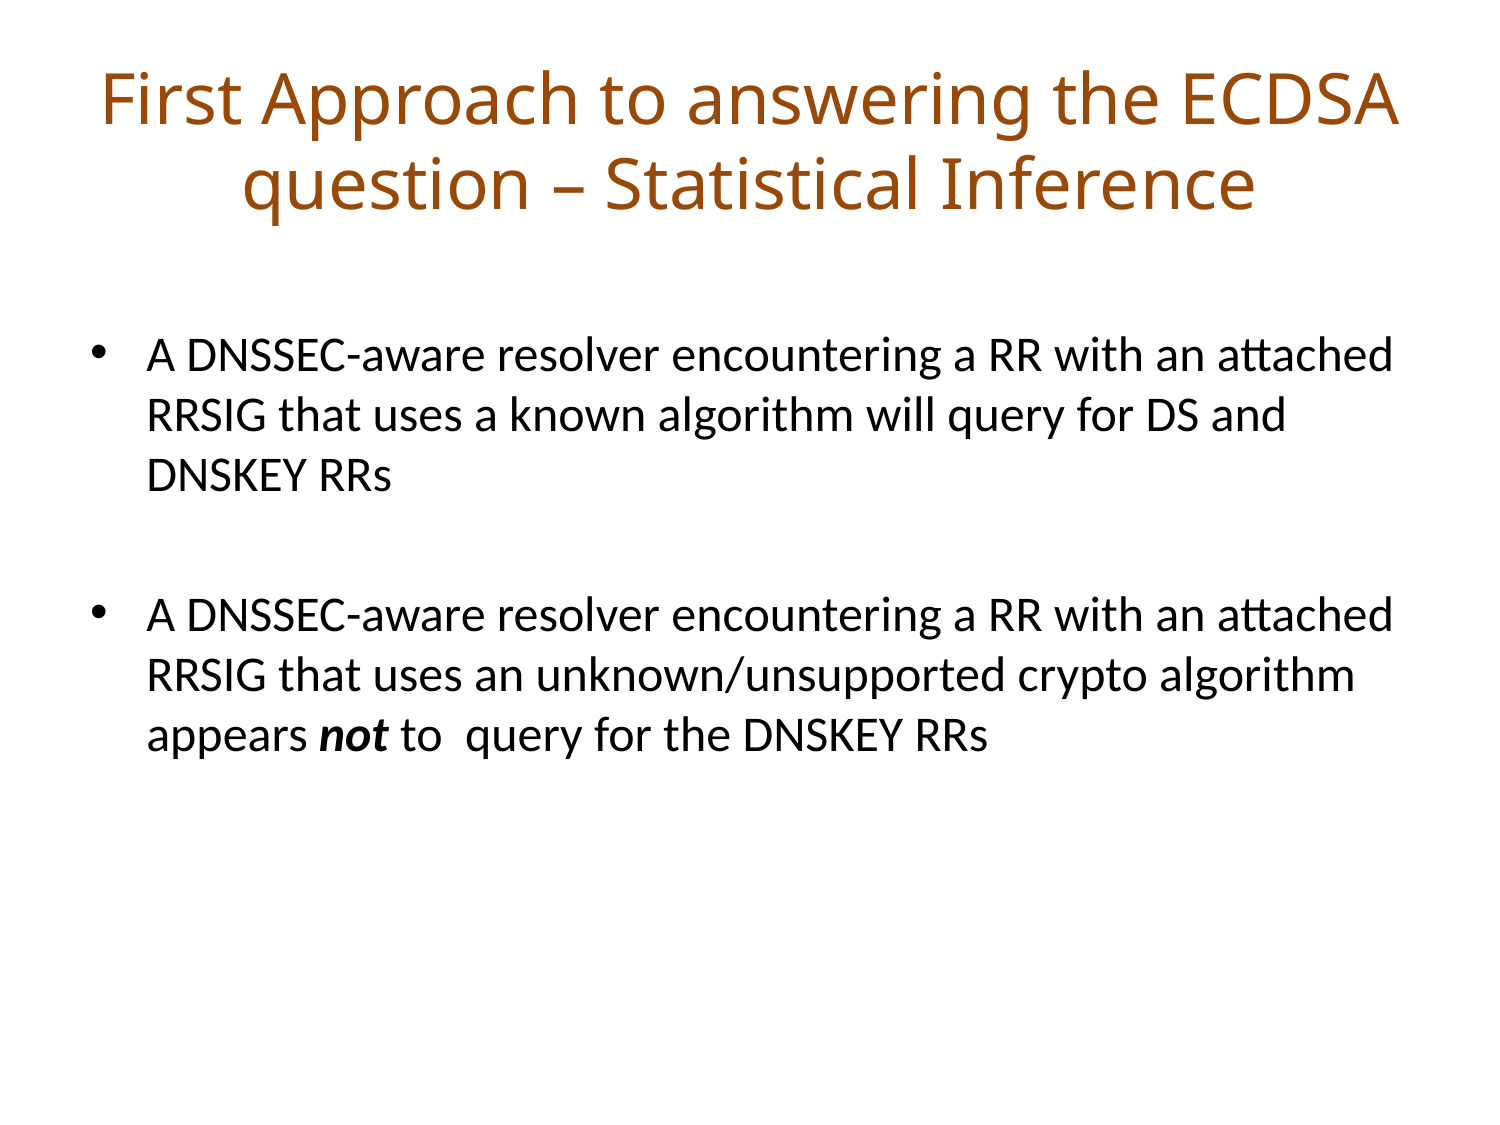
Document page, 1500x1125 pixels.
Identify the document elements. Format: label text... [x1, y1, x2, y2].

title First Approach to answering the ECDSA question – Statistical Inference [75, 45, 1425, 233]
list A DNSSEC-aware resolver encountering a RR with an attached RRSIG that uses a known algorithm will query for DS and DNSKEY RRs A DNSSEC-aware resolver encountering a RR with an attached RRSIG that uses an unknown/unsupported crypto algorithm appears not to query for the DNSKEY RRs [75, 313, 1425, 1057]
